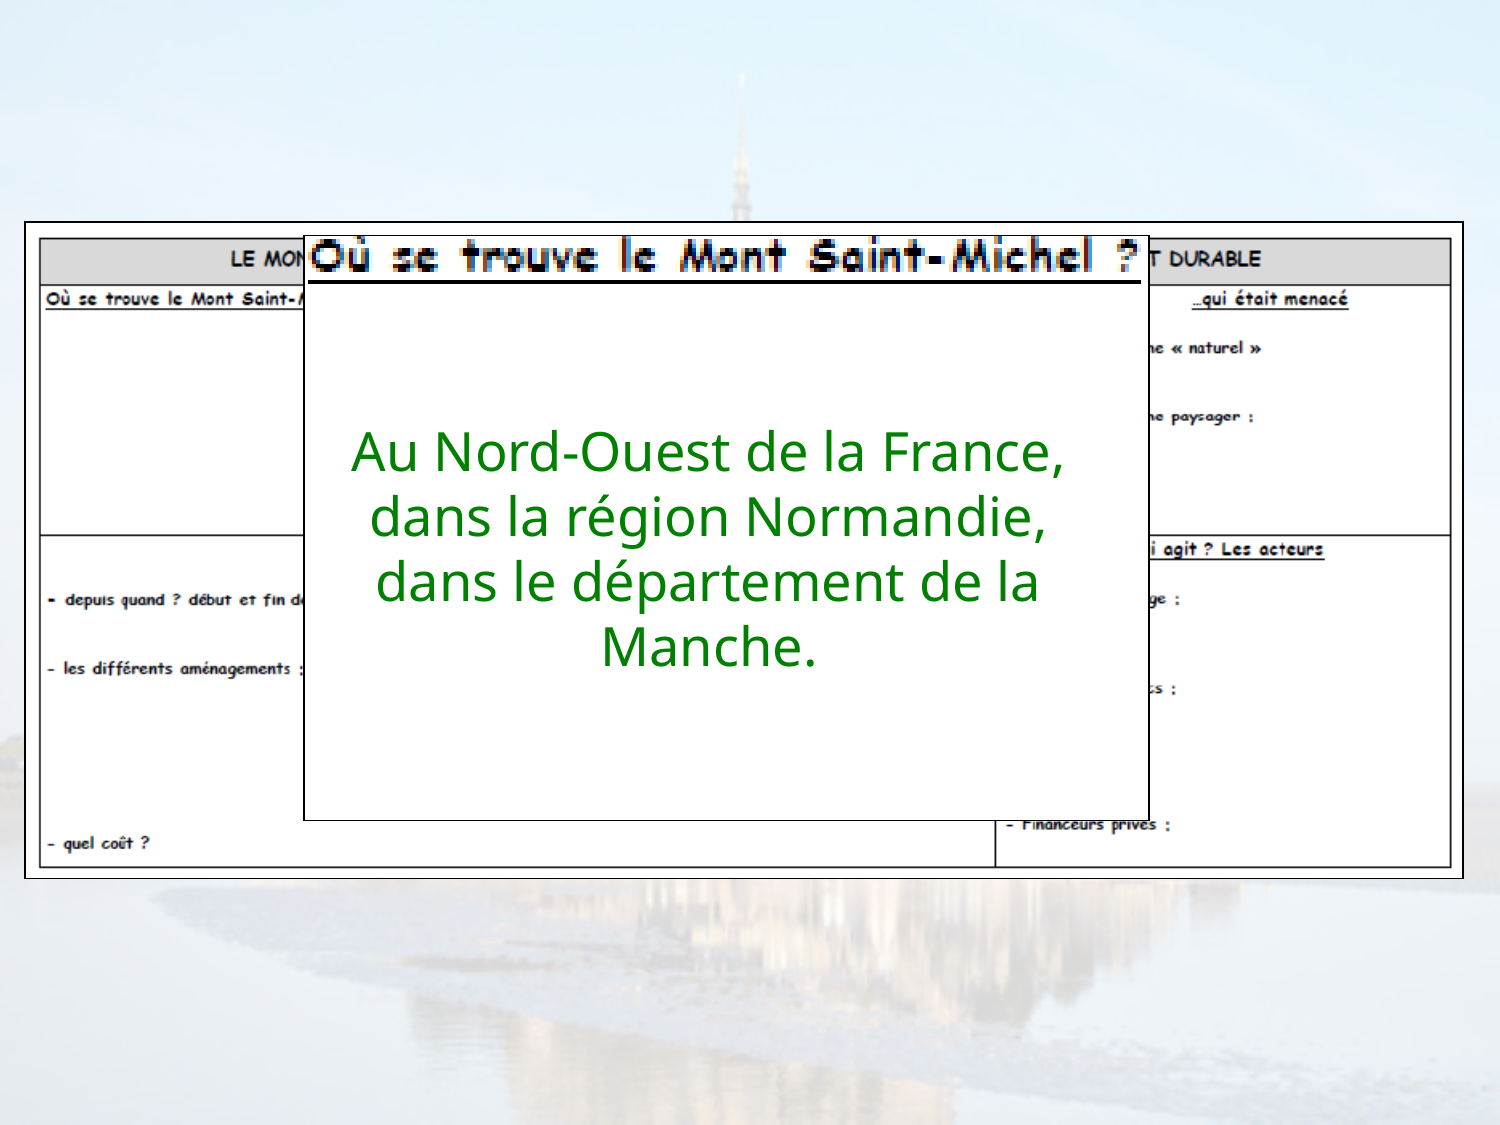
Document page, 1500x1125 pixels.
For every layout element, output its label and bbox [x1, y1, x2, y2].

picture [25, 222, 1463, 878]
